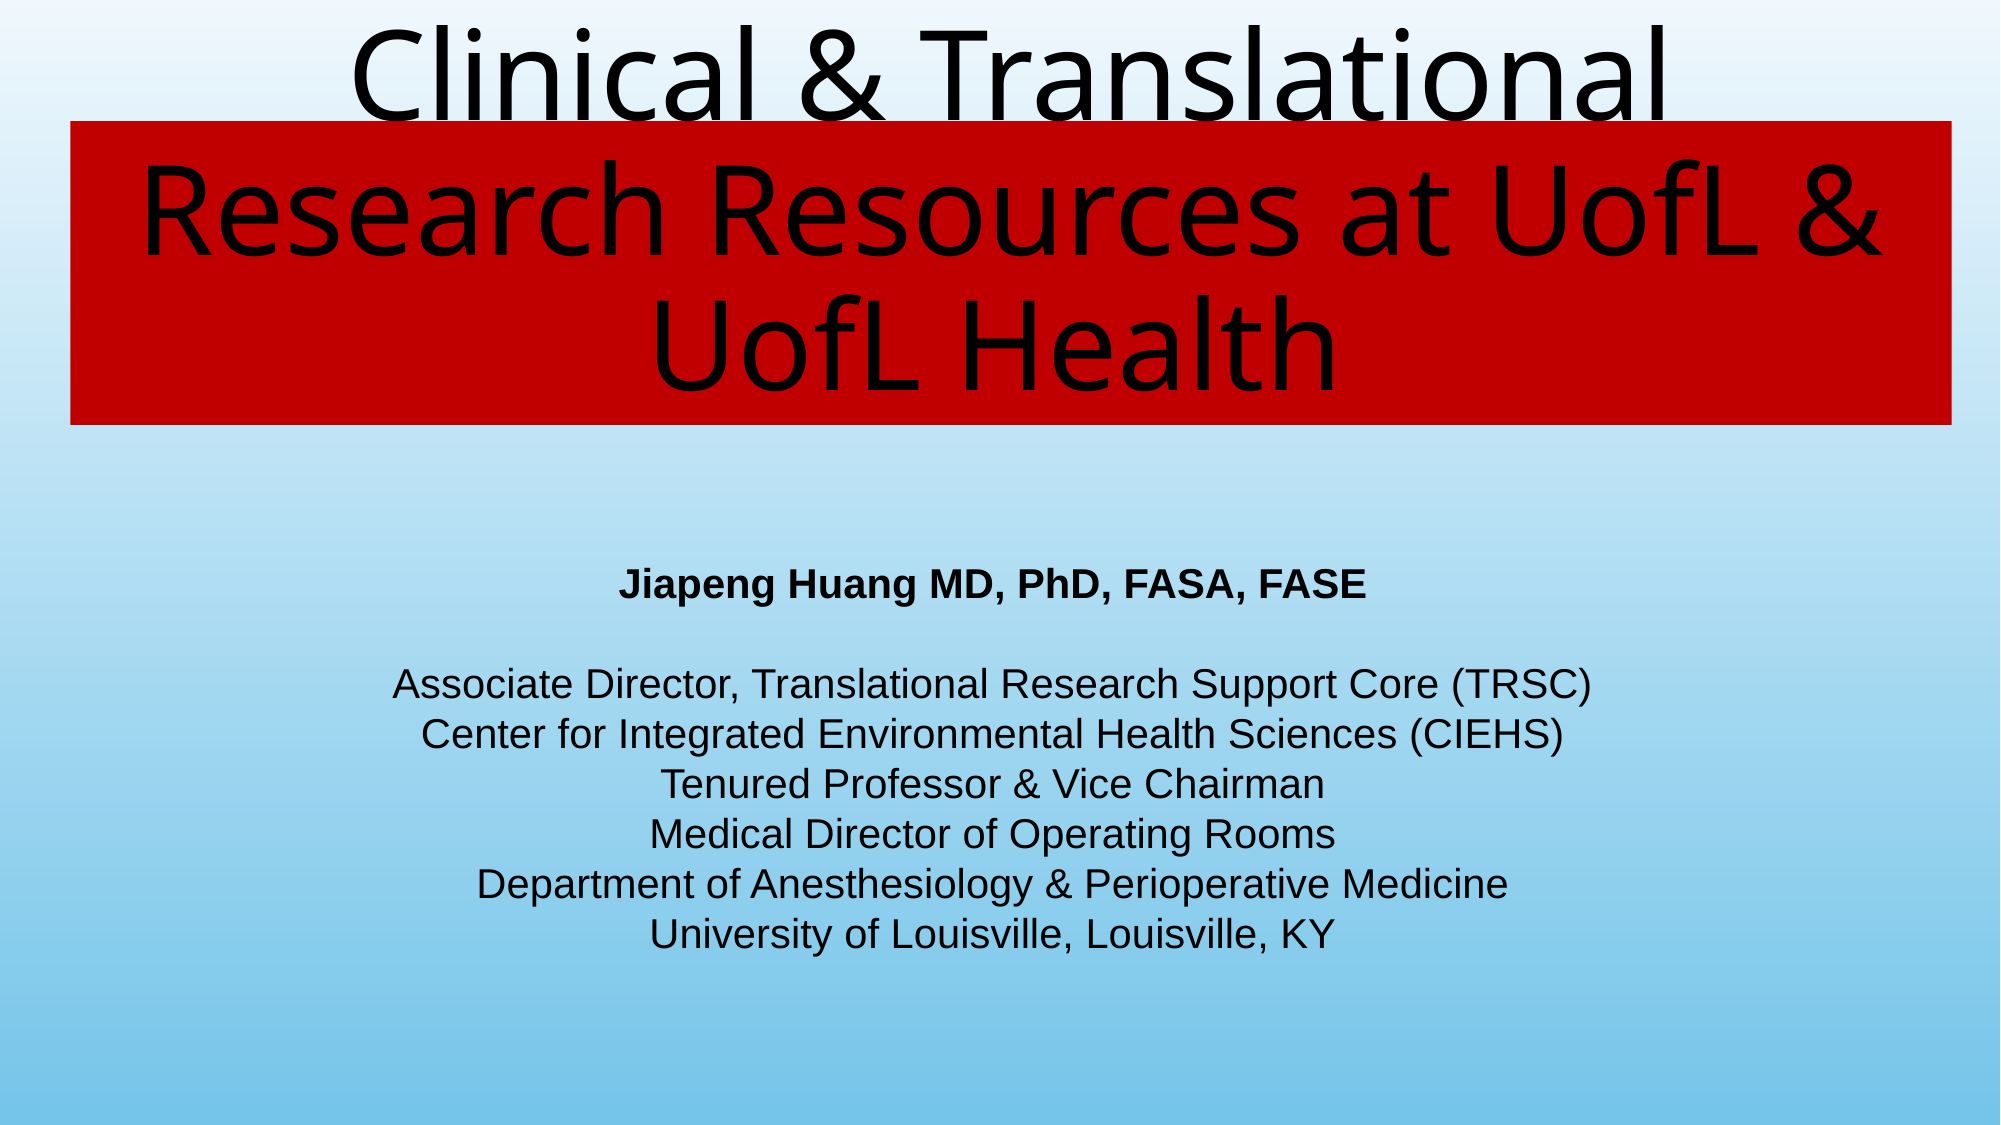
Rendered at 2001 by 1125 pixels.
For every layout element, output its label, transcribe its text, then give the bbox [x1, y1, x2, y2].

subtitle Jiapeng Huang MD, PhD, FASA, FASE Associate Director, Translational Research Support Core (TRSC) Center for Integrated Environmental Health Sciences (CIEHS) Tenured Professor & Vice Chairman Medical Director of Operating Rooms Department of Anesthesiology & Perioperative Medicine University of Louisville, Louisville, KY [242, 549, 1743, 1078]
title Clinical & Translational Research Resources at UofL & UofL Health [70, 121, 1952, 425]
